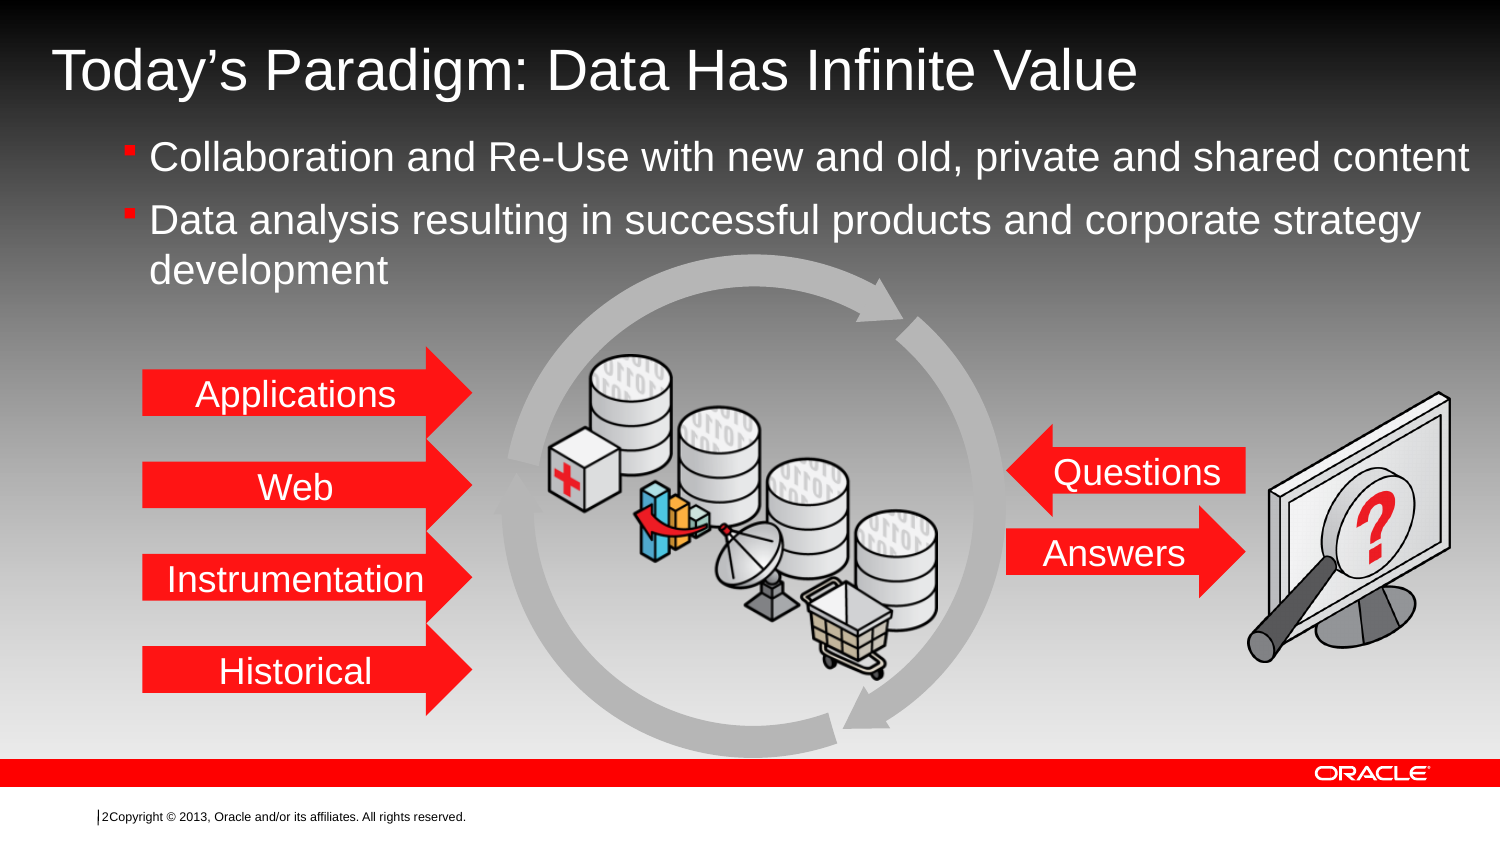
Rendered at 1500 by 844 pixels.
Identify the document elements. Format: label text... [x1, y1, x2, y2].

text_box Applications [140, 344, 455, 439]
text_box Today’s Paradigm: Data Has Infinite Value [36, 24, 1476, 110]
text_box Historical [140, 621, 455, 718]
list Collaboration and Re-Use with new and old, private and shared content Data analysis resulting in successful products and corporate strategy development [111, 130, 1481, 300]
text_box [0, 0, 1500, 761]
text_box Web [140, 436, 455, 531]
picture [1247, 390, 1451, 663]
text_box Questions [1014, 421, 1242, 519]
text_box Answers [1014, 503, 1242, 601]
text_box Instrumentation [140, 528, 455, 623]
picture [0, 761, 1500, 787]
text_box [460, 264, 1010, 735]
